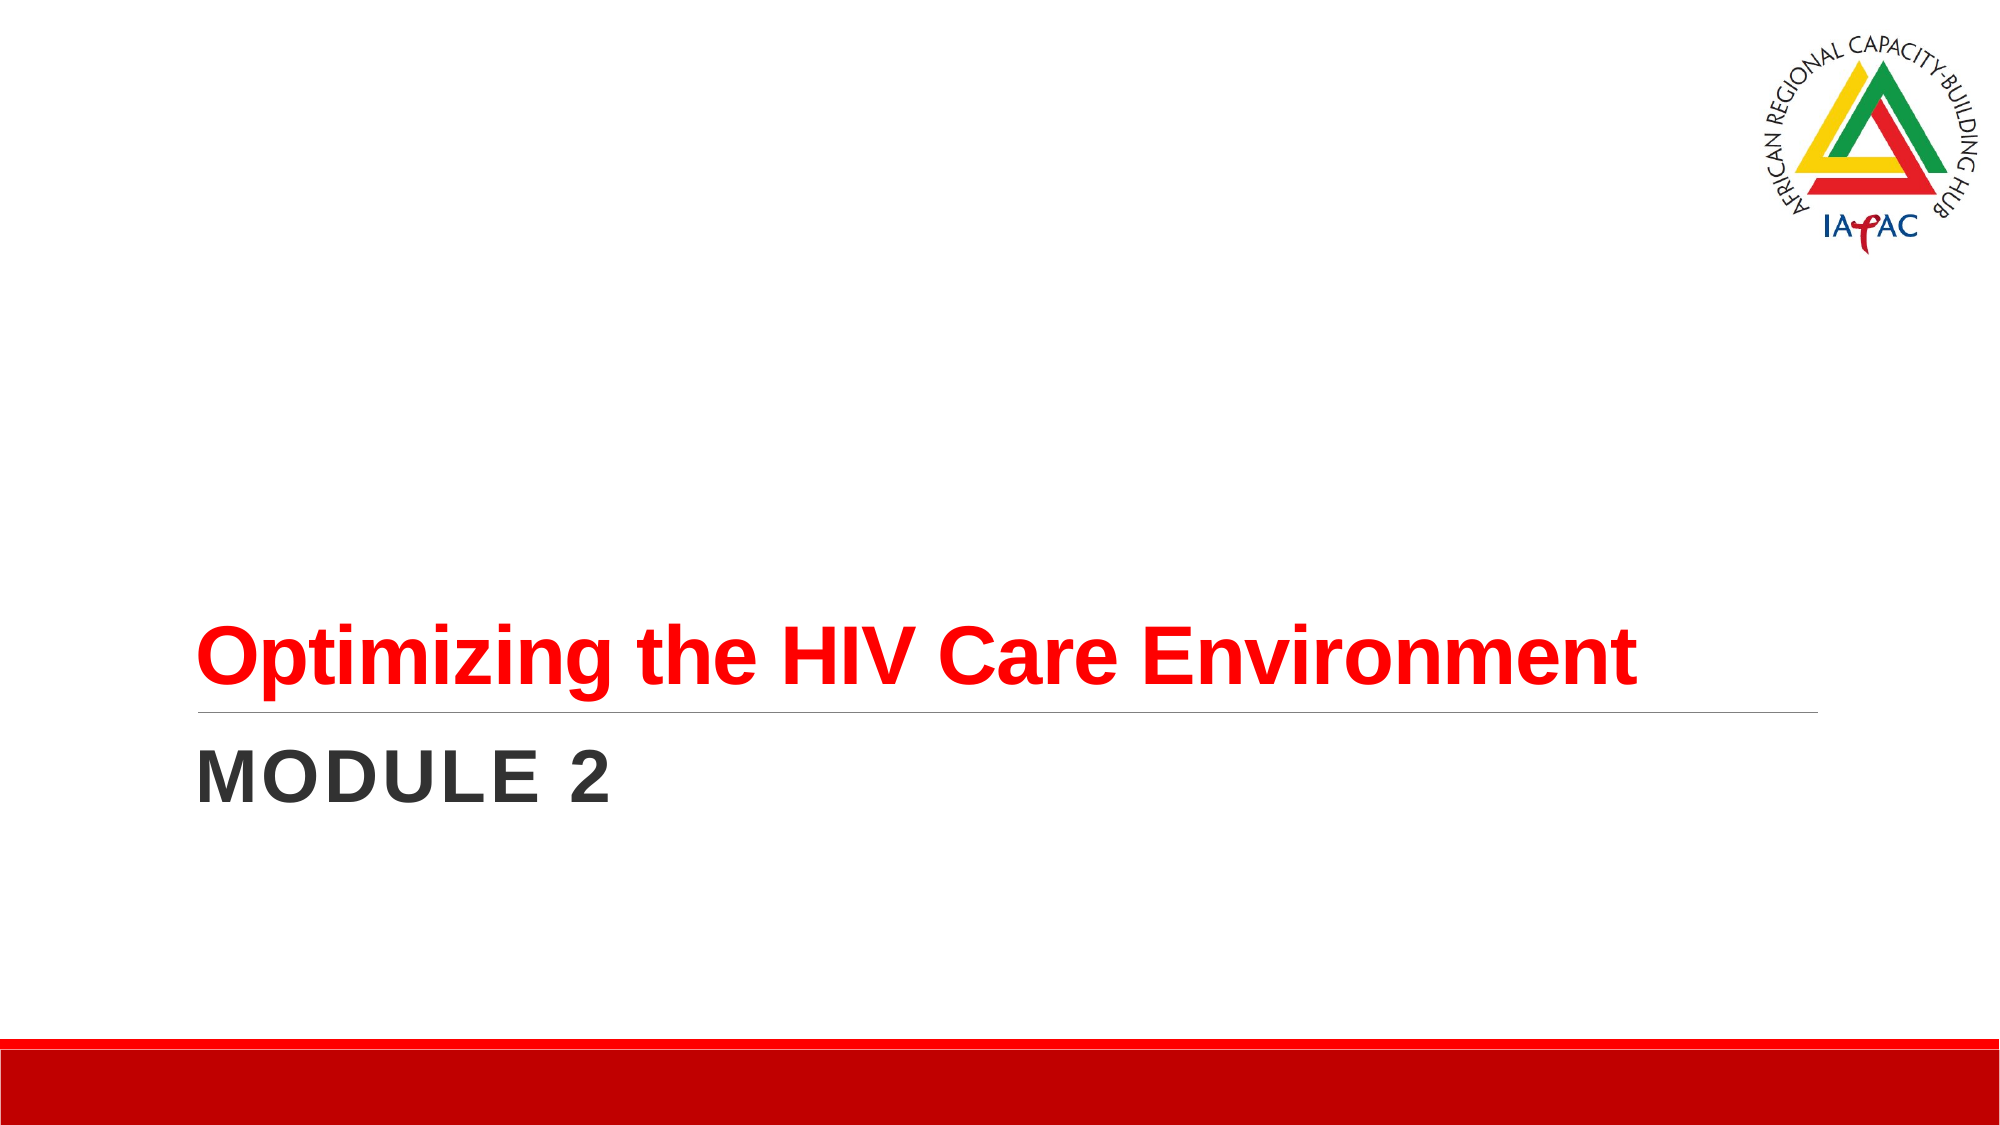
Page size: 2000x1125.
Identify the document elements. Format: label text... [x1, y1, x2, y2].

list Module 2 [179, 730, 1830, 918]
title Optimizing the HIV Care Environment [179, 124, 1830, 710]
picture [1749, 29, 1995, 268]
